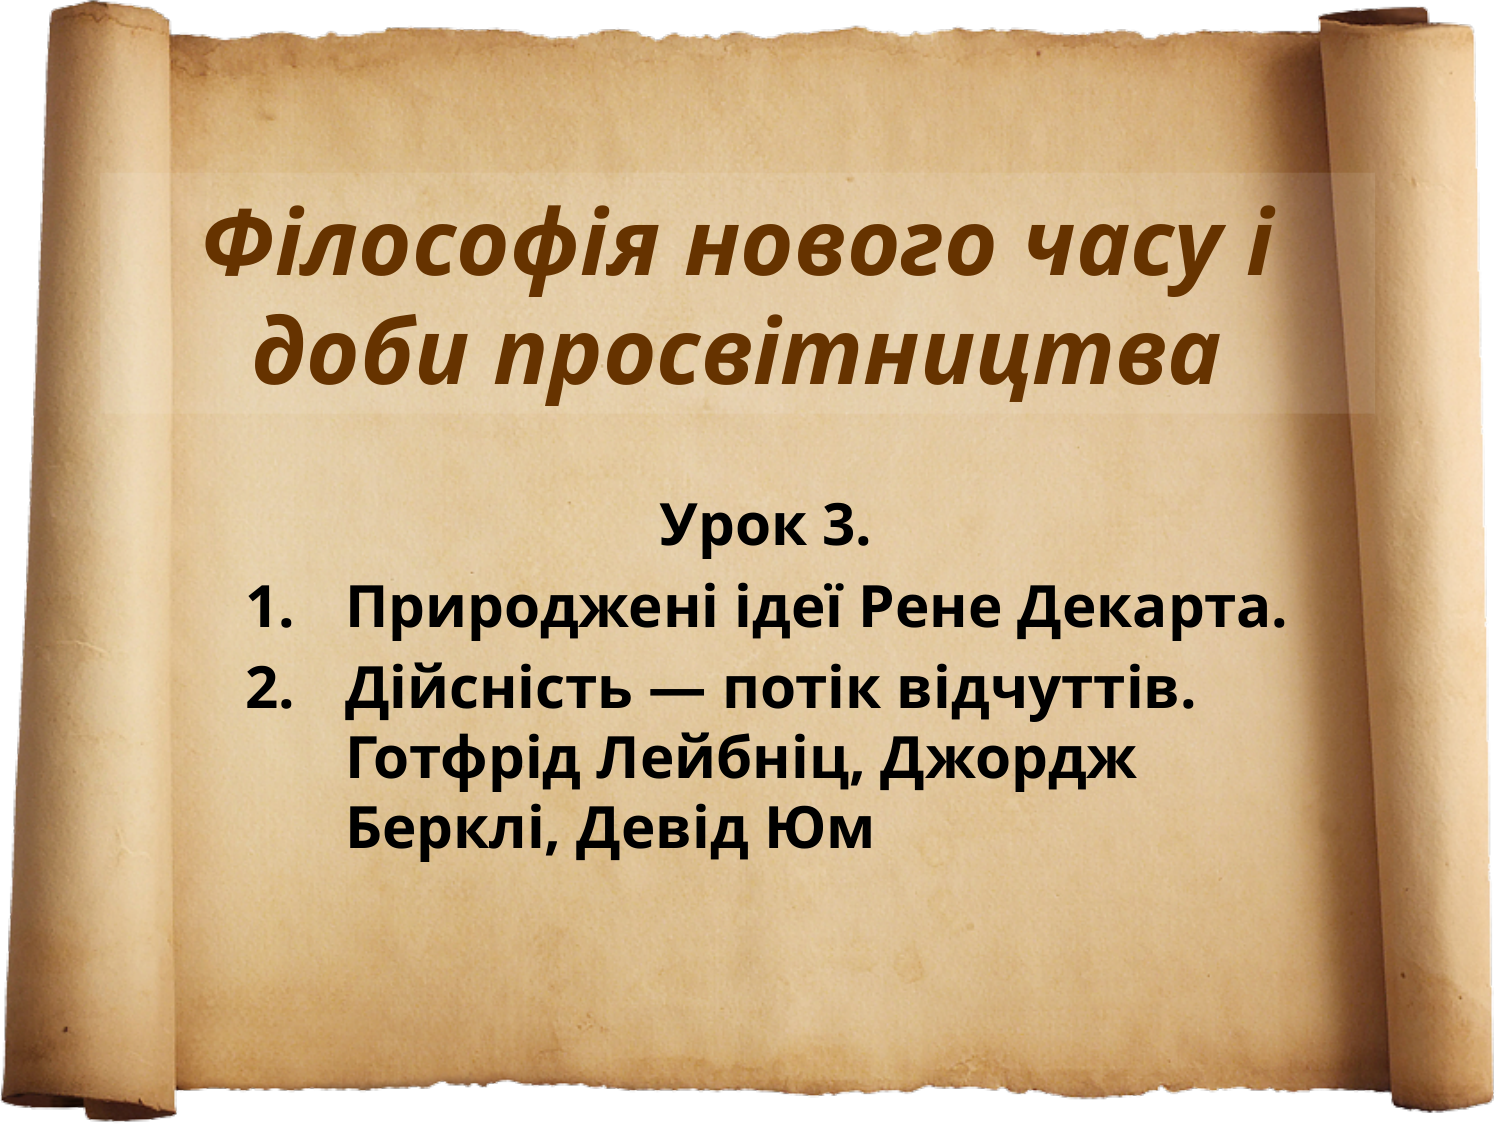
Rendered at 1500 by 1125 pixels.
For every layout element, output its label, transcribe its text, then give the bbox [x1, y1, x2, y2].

picture [0, 0, 1500, 1125]
subtitle Урок 3. Природжені ідеї Рене Декарта. Дійсність — потік відчуттів. Готфрід Лейбніц, Джордж Берклі, Девід Юм [229, 479, 1318, 929]
title Філософія нового часу і доби просвітництва [100, 172, 1376, 415]
